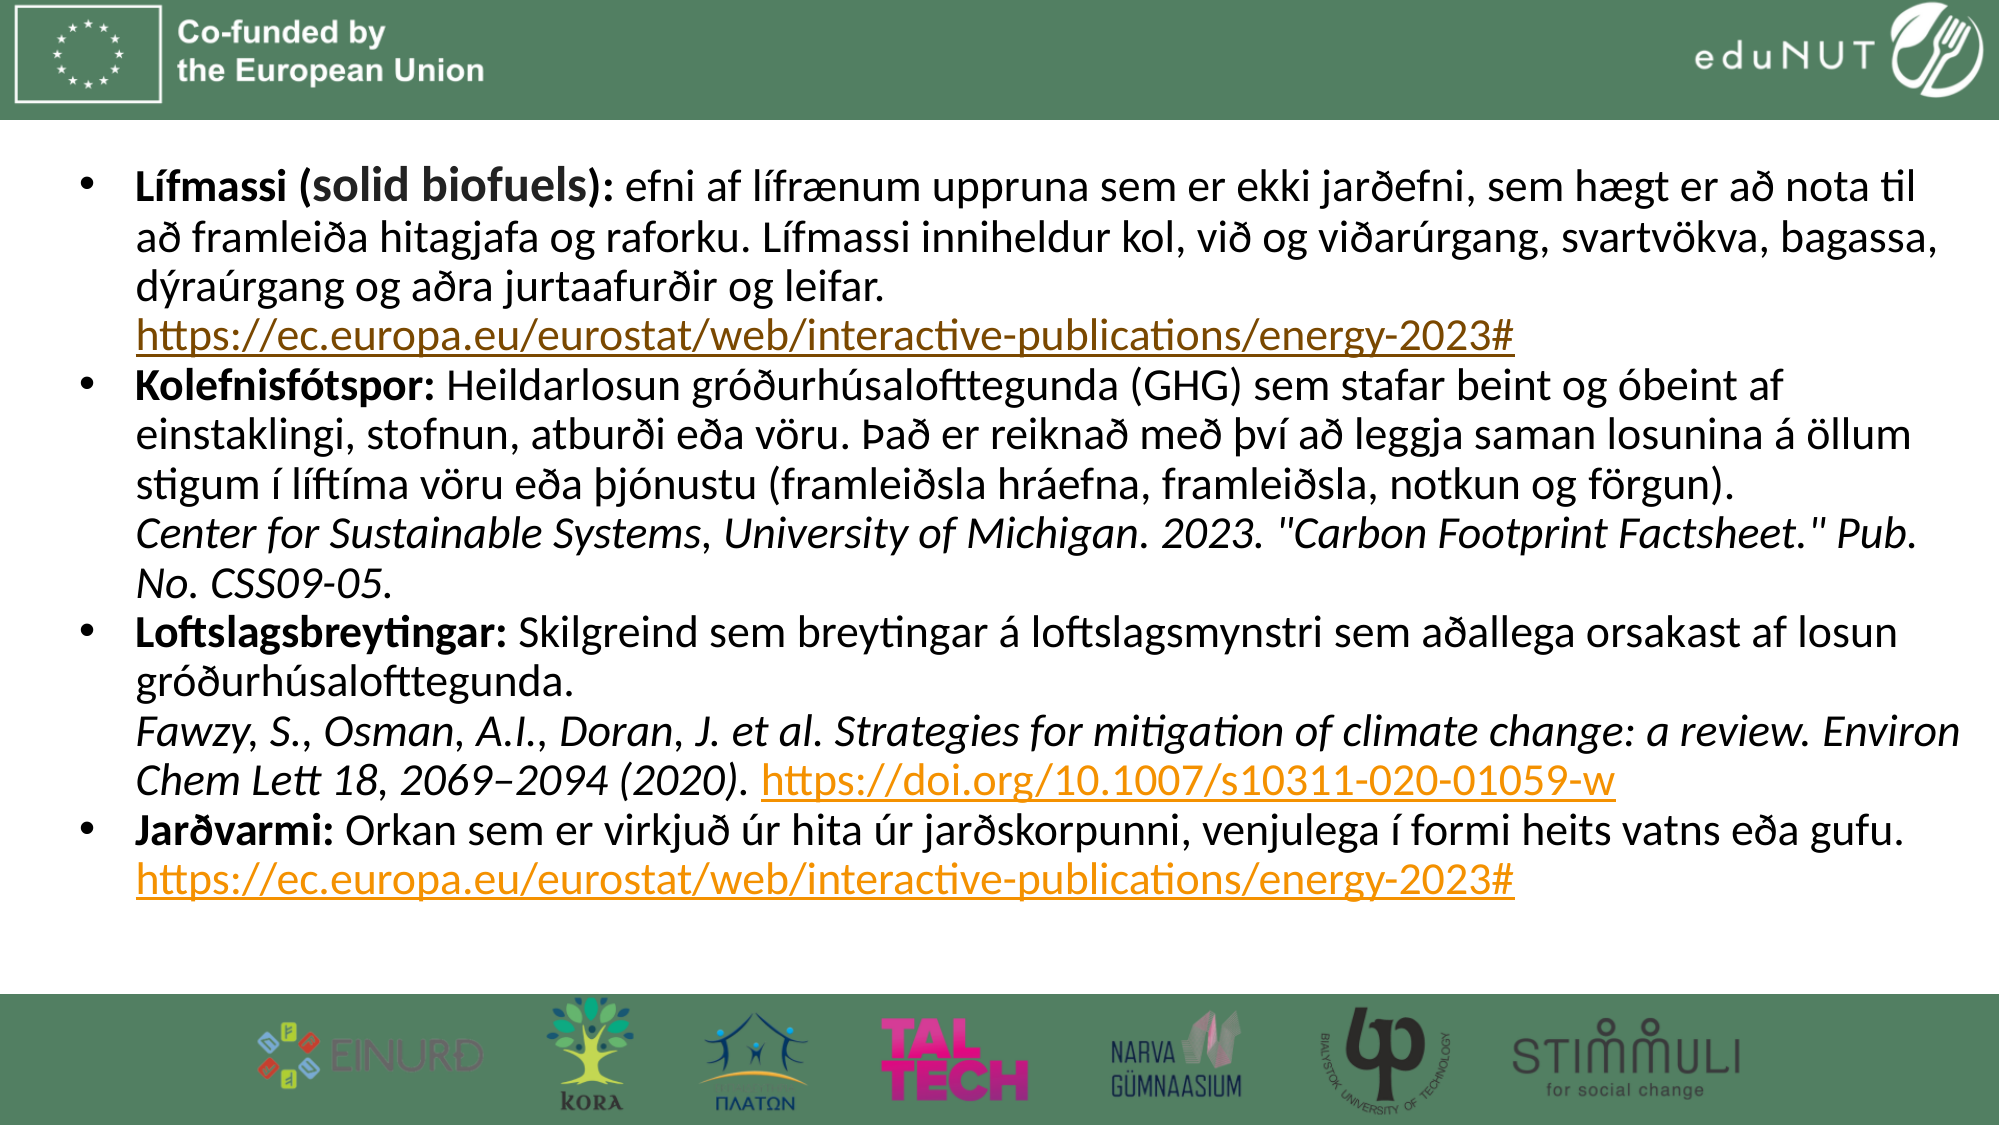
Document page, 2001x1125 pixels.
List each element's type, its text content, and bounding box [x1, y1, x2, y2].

list Lífmassi (solid biofuels): efni af lífrænum uppruna sem er ekki jarðefni, sem hægt er að nota til að framleiða hitagjafa og raforku. Lífmassi inniheldur kol, við og viðarúrgang, svartvökva, bagassa, dýraúrgang og aðra jurtaafurðir og leifar. https://ec.europa.eu/eurostat/web/interactive-publications/energy-2023# Kolefnisfótspor: Heildarlosun gróðurhúsalofttegunda (GHG) sem stafar beint og óbeint af einstaklingi, stofnun, atburði eða vöru. Það er reiknað með því að leggja saman losunina á öllum stigum í líftíma vöru eða þjónustu (framleiðsla hráefna, framleiðsla, notkun og förgun). Center for Sustainable Systems, University of Michigan. 2023. "Carbon Footprint Factsheet." Pub. No. CSS09-05. Loftslagsbreytingar: Skilgreind sem breytingar á loftslagsmynstri sem aðallega orsakast af losun gróðurhúsalofttegunda. Fawzy, S., Osman, A.I., Doran, J. et al. Strategies for mitigation of climate change: a review. Environ Chem Lett 18, 2069–2094 (2020). https://doi.org/10.1007/s10311-020-01059-w Jarðvarmi: Orkan sem er virkjuð úr hita úr jarðskorpunni, venjulega í formi heits vatns eða gufu. https://ec.europa.eu/eurostat/web/interactive-publications/energy-2023# [35, 151, 1978, 1007]
picture [0, 994, 1999, 1125]
picture [0, 0, 1999, 120]
